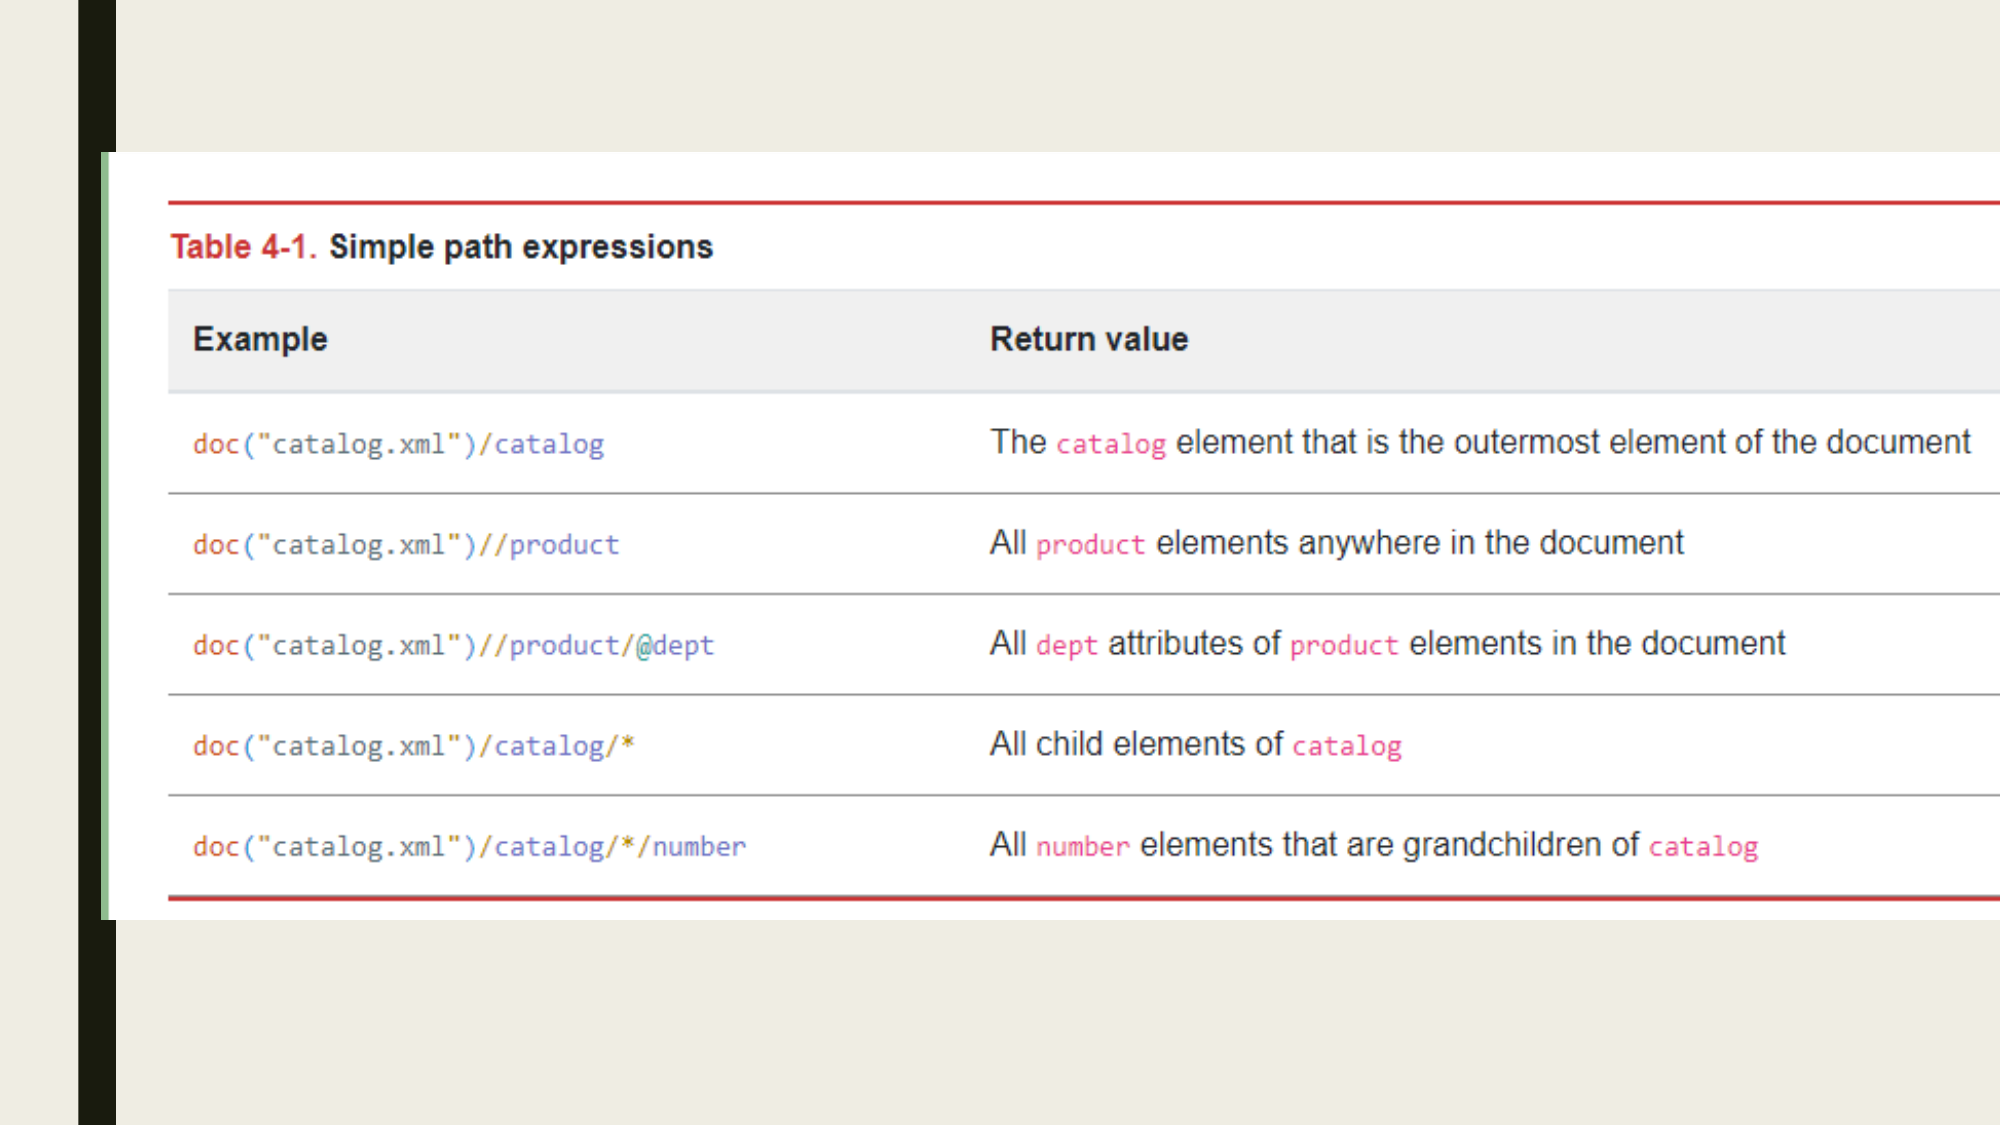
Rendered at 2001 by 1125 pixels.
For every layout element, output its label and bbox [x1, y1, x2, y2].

list [101, 152, 2000, 920]
